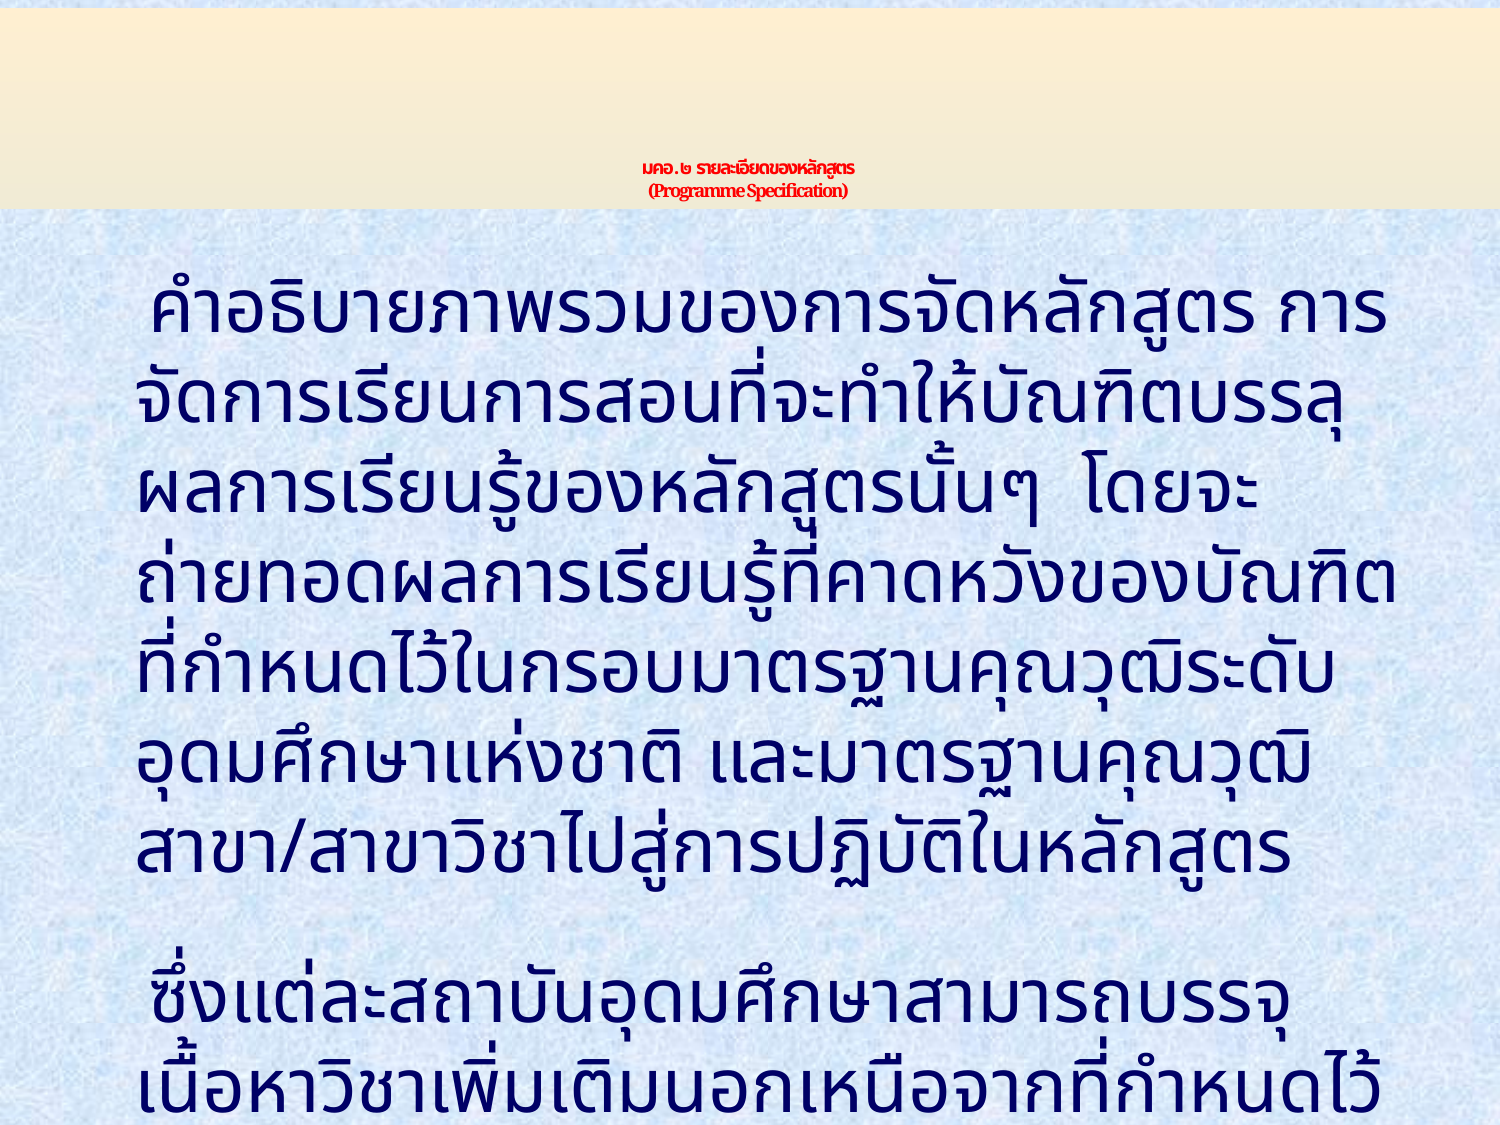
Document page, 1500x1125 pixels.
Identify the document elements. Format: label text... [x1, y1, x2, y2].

picture [0, 0, 1500, 8]
picture [0, 209, 1500, 1125]
list คำอธิบายภาพรวมของการจัดหลักสูตร การจัดการเรียนการสอนที่จะทำให้บัณฑิตบรรลุผลการเรียนรู้ของหลักสูตรนั้นๆ โดยจะถ่ายทอดผลการเรียนรู้ที่คาดหวังของบัณฑิตที่กำหนดไว้ในกรอบมาตรฐานคุณวุฒิระดับอุดมศึกษาแห่งชาติ และมาตรฐานคุณวุฒิสาขา/สาขาวิชาไปสู่การปฏิบัติในหลักสูตร ซึ่งแต่ละสถาบันอุดมศึกษาสามารถบรรจุเนื้อหาวิชาเพิ่มเติมนอกเหนือจากที่กำหนดไว้ได้อย่างอิสระ เหมาะสม ตรงกับความต้องการหรือเอกลักษณ์ของสถาบันฯ [75, 249, 1425, 1083]
title มคอ.๒ รายละเอียดของหลักสูตร (Programme Specification) [0, 8, 1500, 209]
